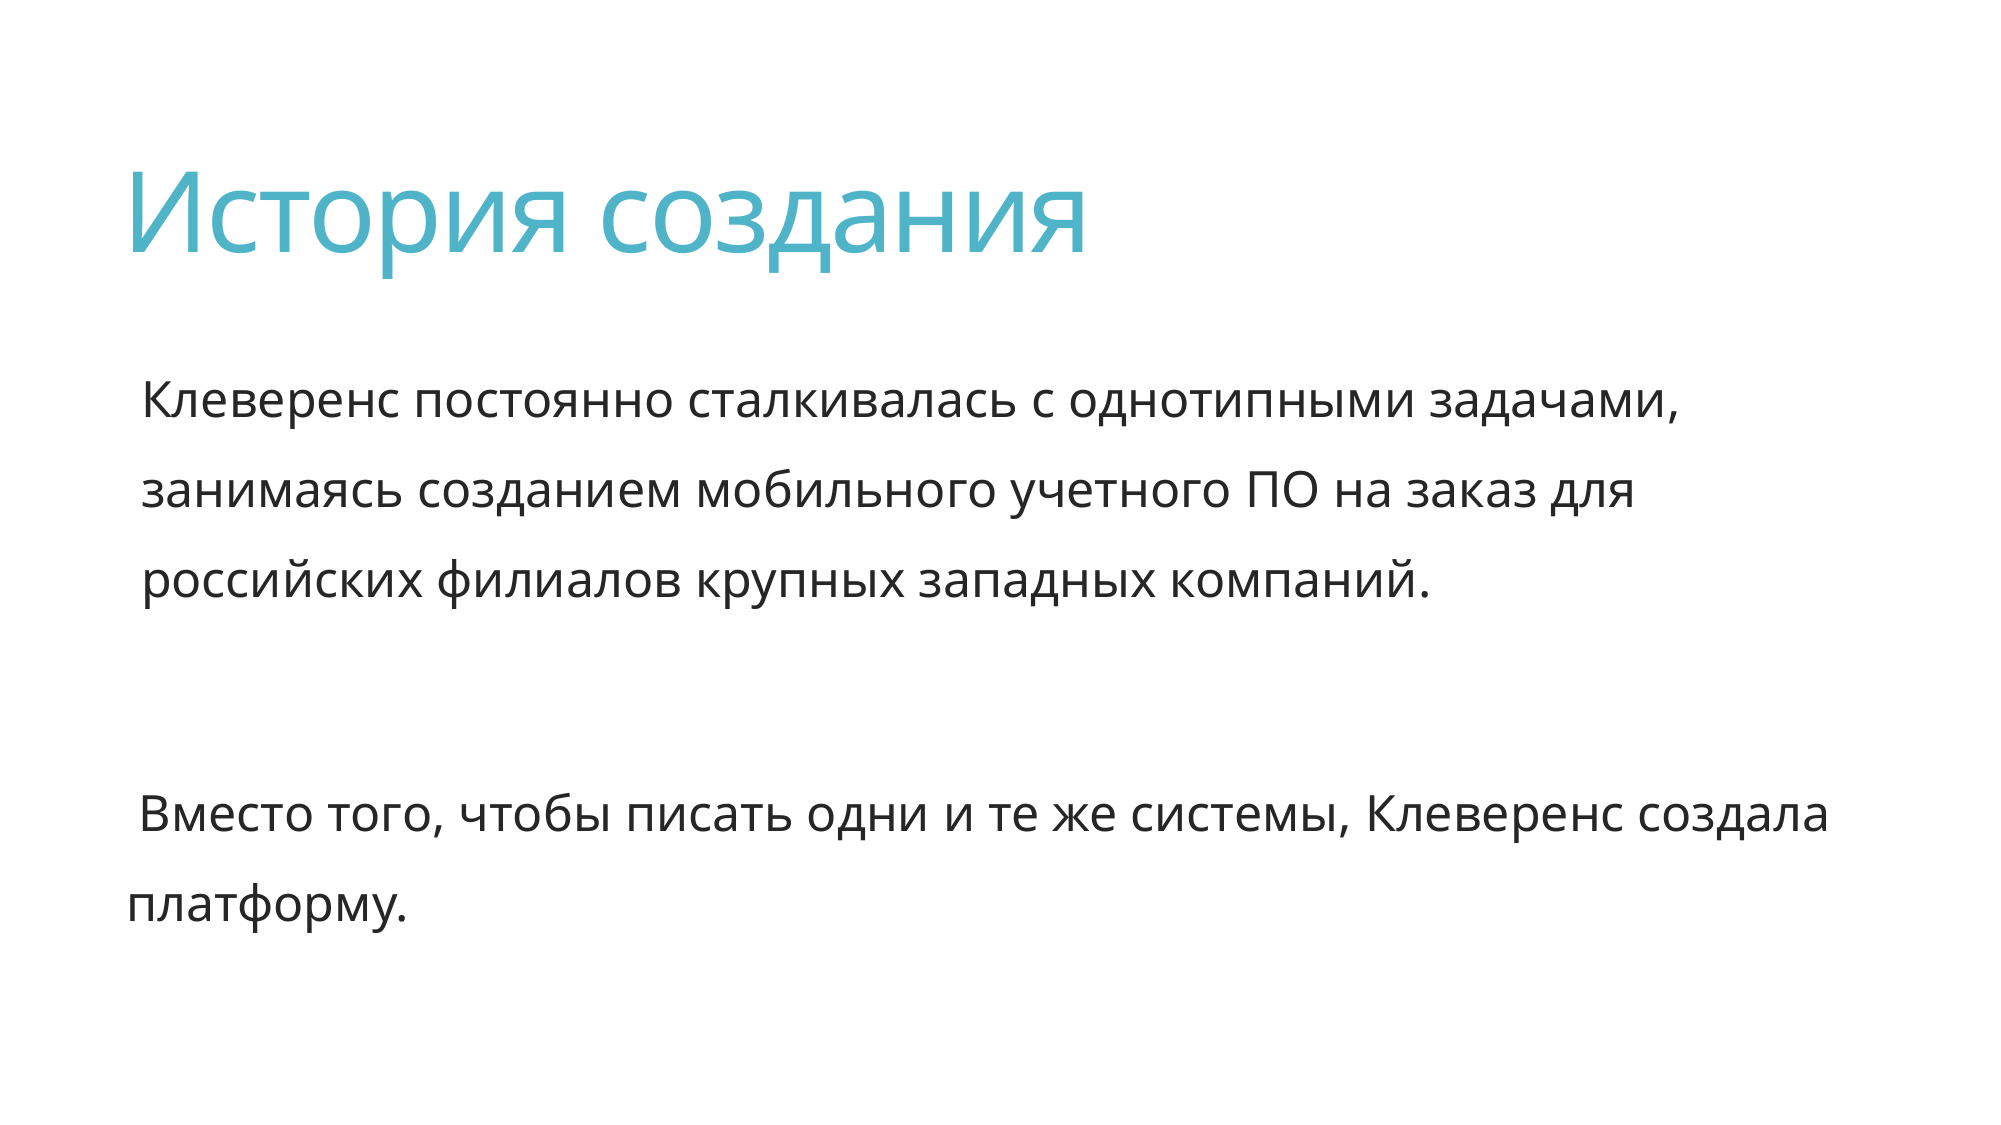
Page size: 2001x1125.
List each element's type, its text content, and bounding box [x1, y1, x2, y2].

list Клеверенс постоянно сталкивалась с однотипными задачами, занимаясь созданием мобильного учетного ПО на заказ для российских филиалов крупных западных компаний. Вместо того, чтобы писать одни и те же системы, Клеверенс создала платформу. [111, 329, 1876, 948]
title История создания [107, 81, 1875, 354]
